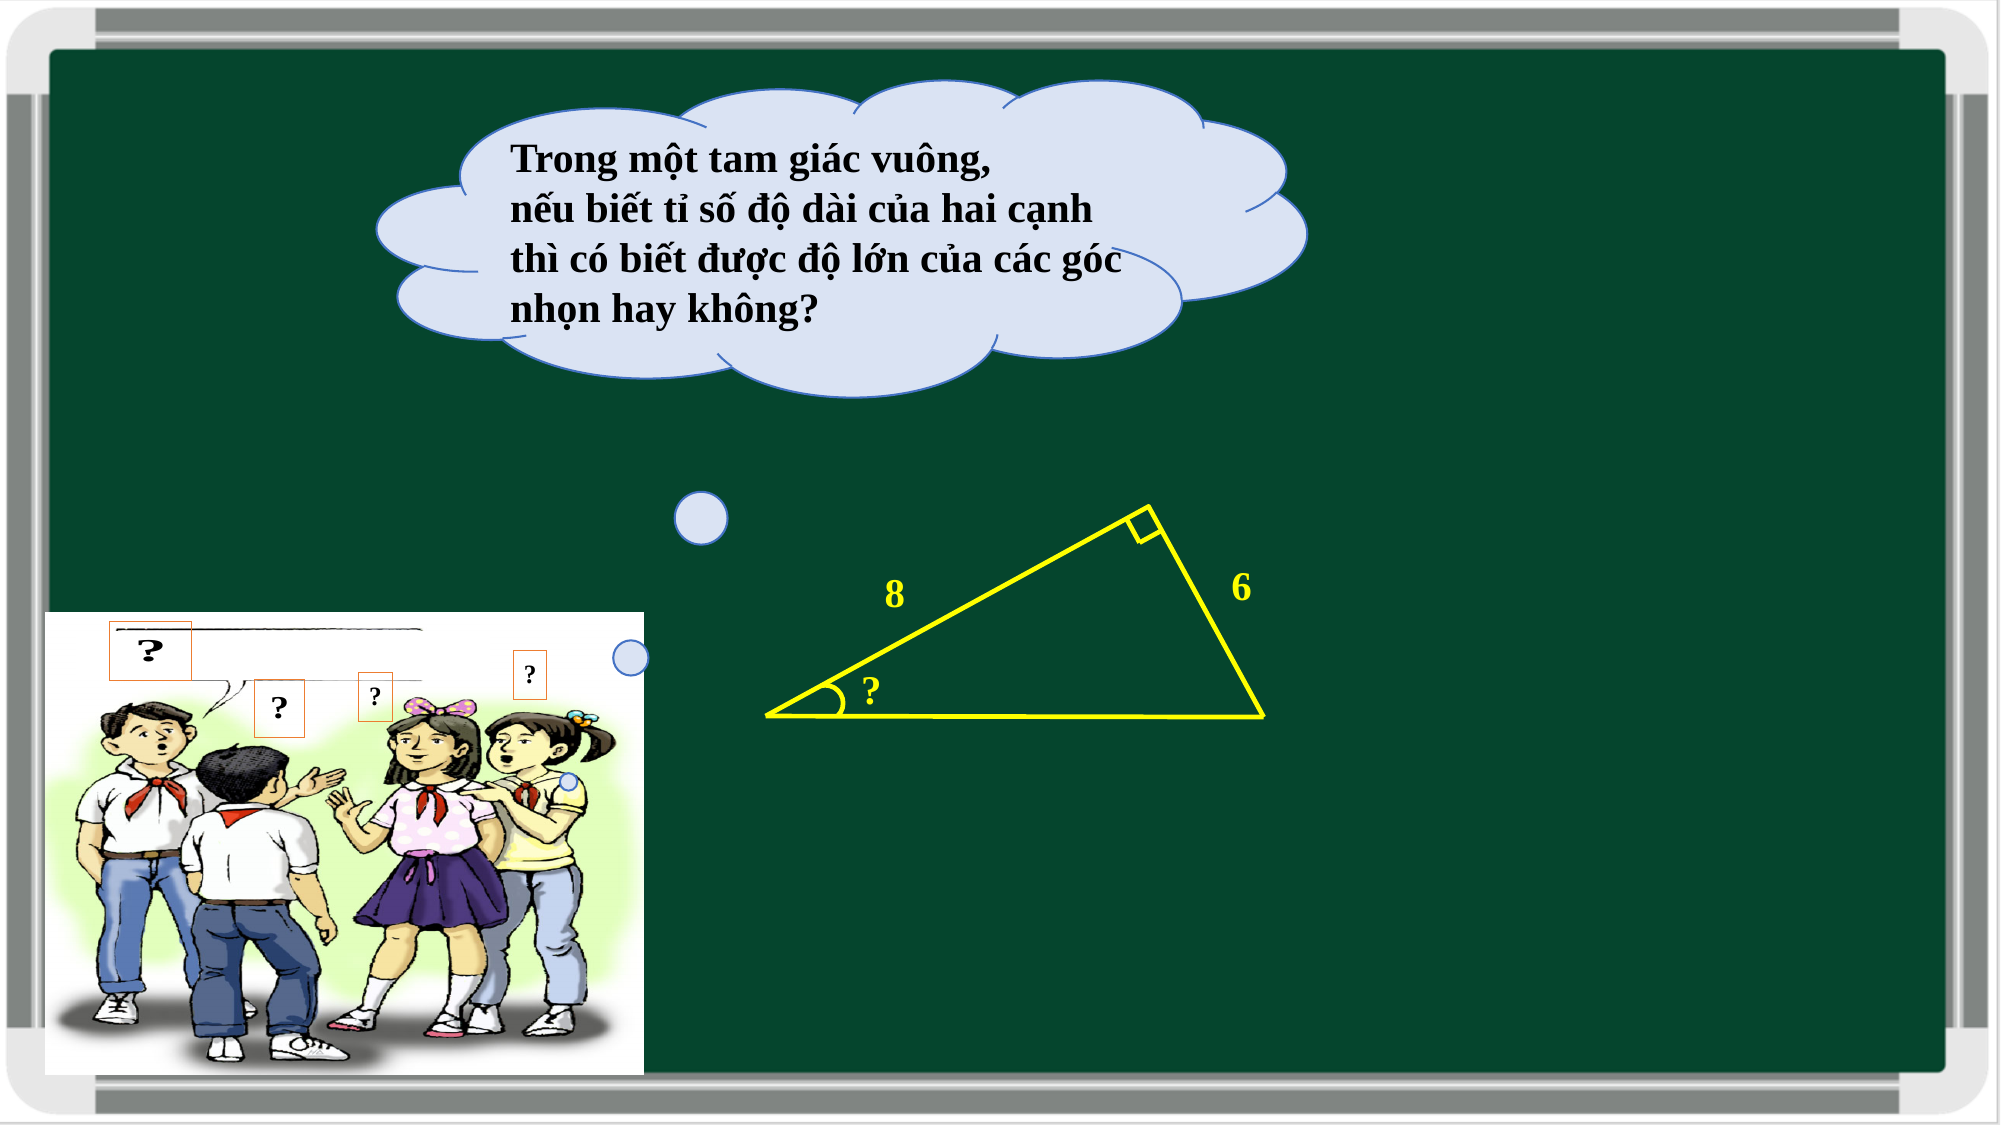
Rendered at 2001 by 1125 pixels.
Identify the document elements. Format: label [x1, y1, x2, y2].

text_box [45, 612, 644, 1075]
text_box [377, 79, 1307, 397]
picture [0, 0, 2001, 1125]
